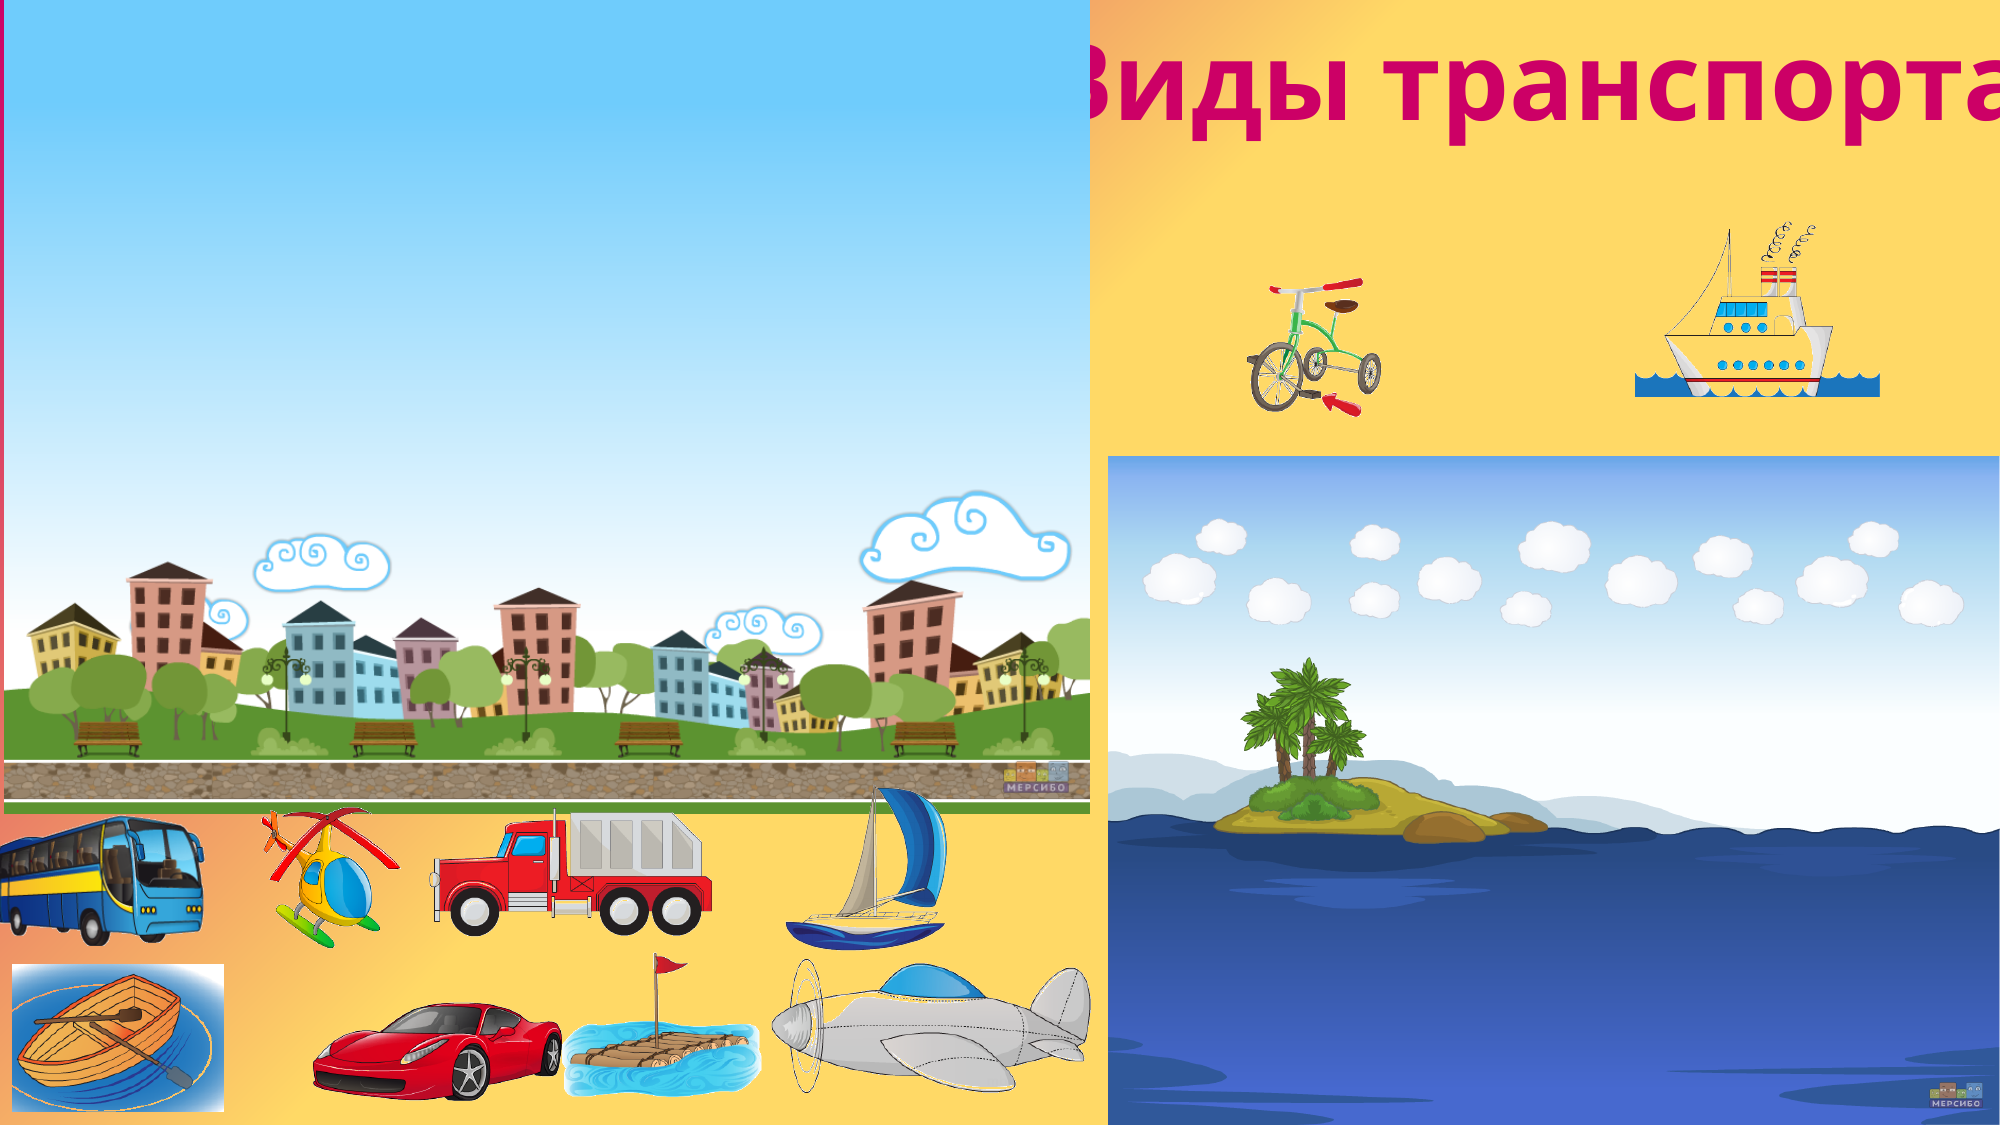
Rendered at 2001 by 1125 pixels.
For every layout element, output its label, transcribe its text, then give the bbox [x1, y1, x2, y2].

title Виды транспорта [1090, 19, 2000, 183]
picture [0, 0, 2000, 1125]
picture [1242, 272, 1390, 427]
picture [12, 964, 224, 1112]
picture [1635, 219, 1882, 397]
